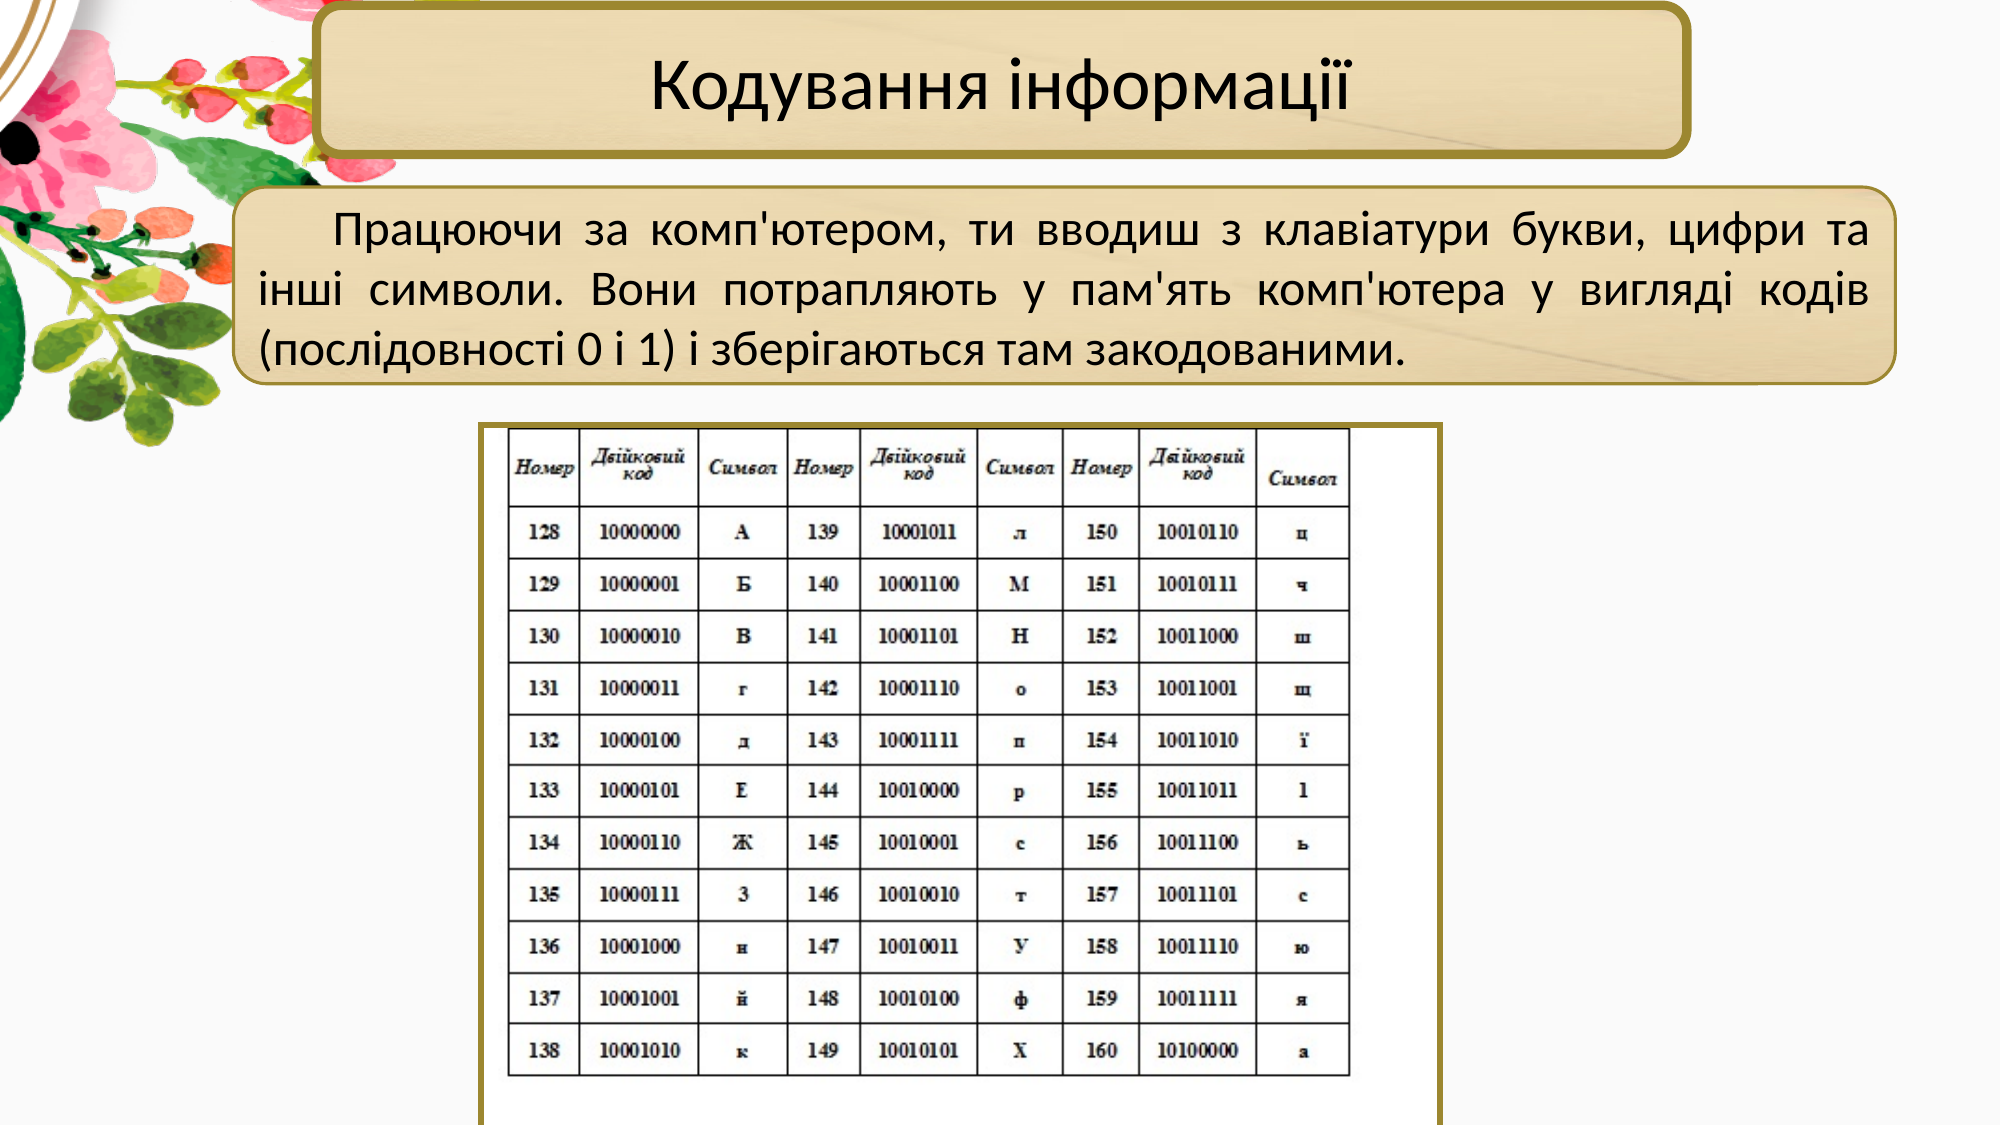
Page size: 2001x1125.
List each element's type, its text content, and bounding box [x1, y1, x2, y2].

text_box Кодування інформації [315, 4, 1688, 156]
picture [0, 0, 2000, 1125]
text_box Працюючи за комп'ютером, ти вводиш з клавіатури букви, цифри та інші символи. Вони потрапляють у пам'ять комп'ютера у вигляді кодів (послідовності 0 і 1) і зберігаються там закодованими. [232, 185, 1897, 385]
picture [484, 428, 1438, 1125]
